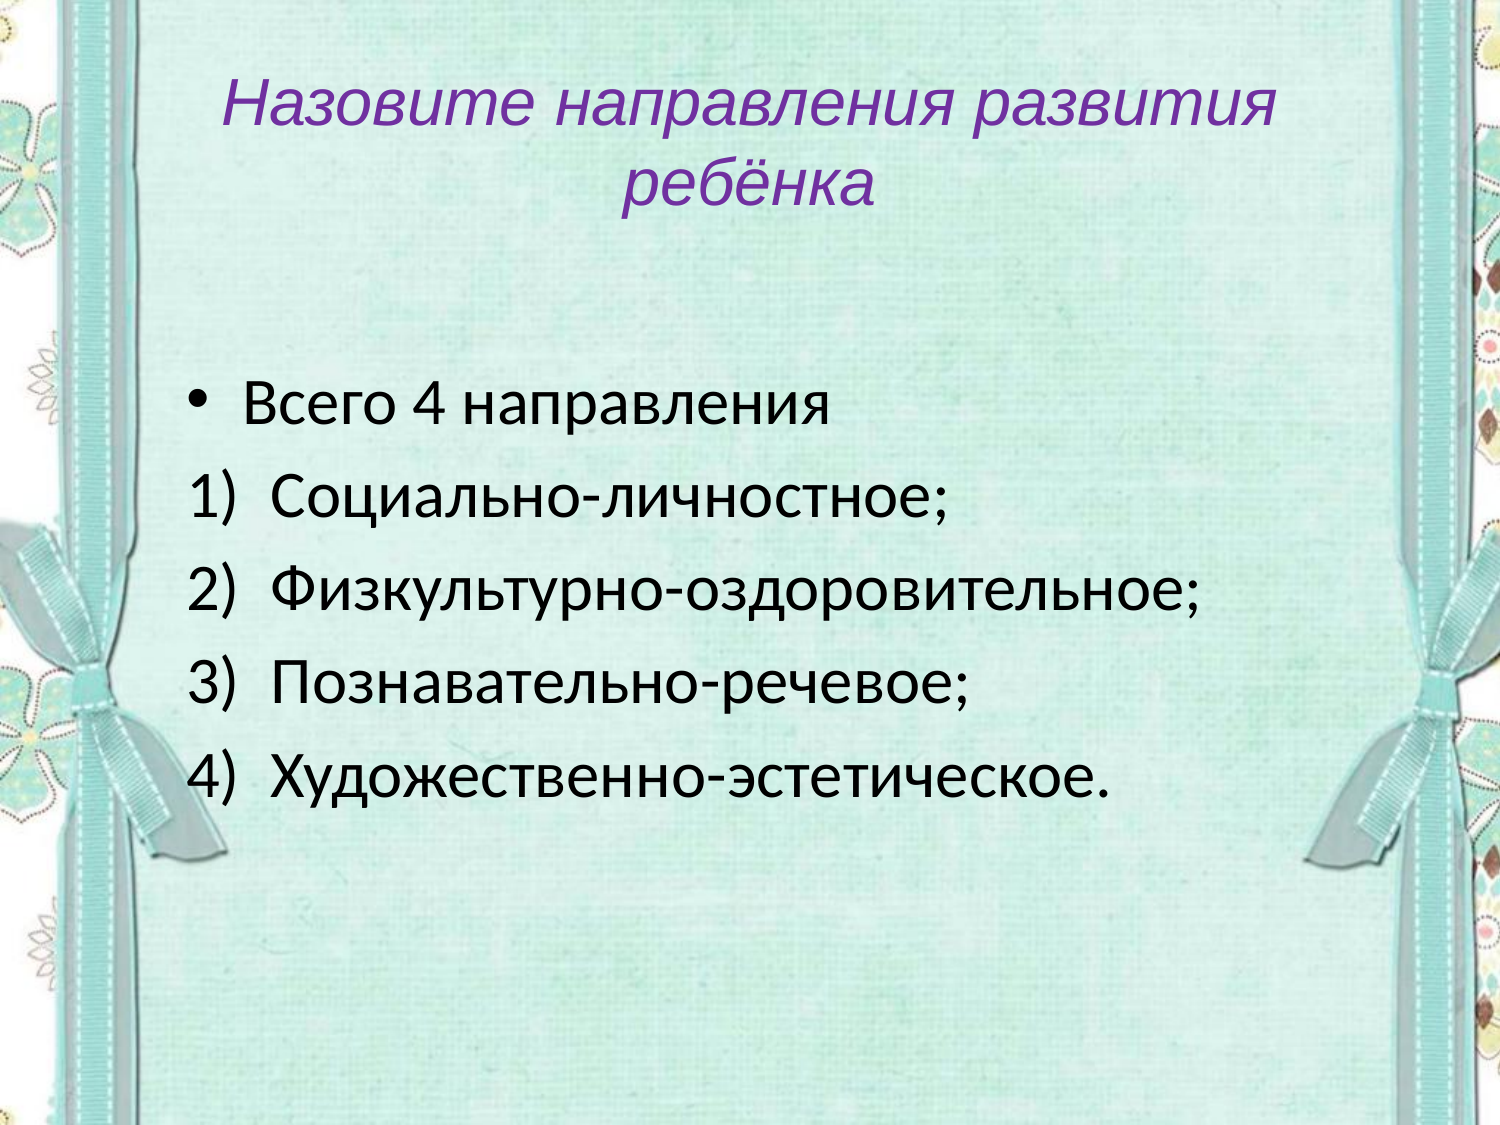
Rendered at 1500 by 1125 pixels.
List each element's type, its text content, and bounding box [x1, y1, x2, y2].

list Всего 4 направления Социально-личностное; Физкультурно-оздоровительное; Познавательно-речевое; Художественно-эстетическое. [171, 349, 1317, 1005]
picture [0, 0, 1500, 1125]
title Назовите направления развития ребёнка [75, 45, 1425, 233]
